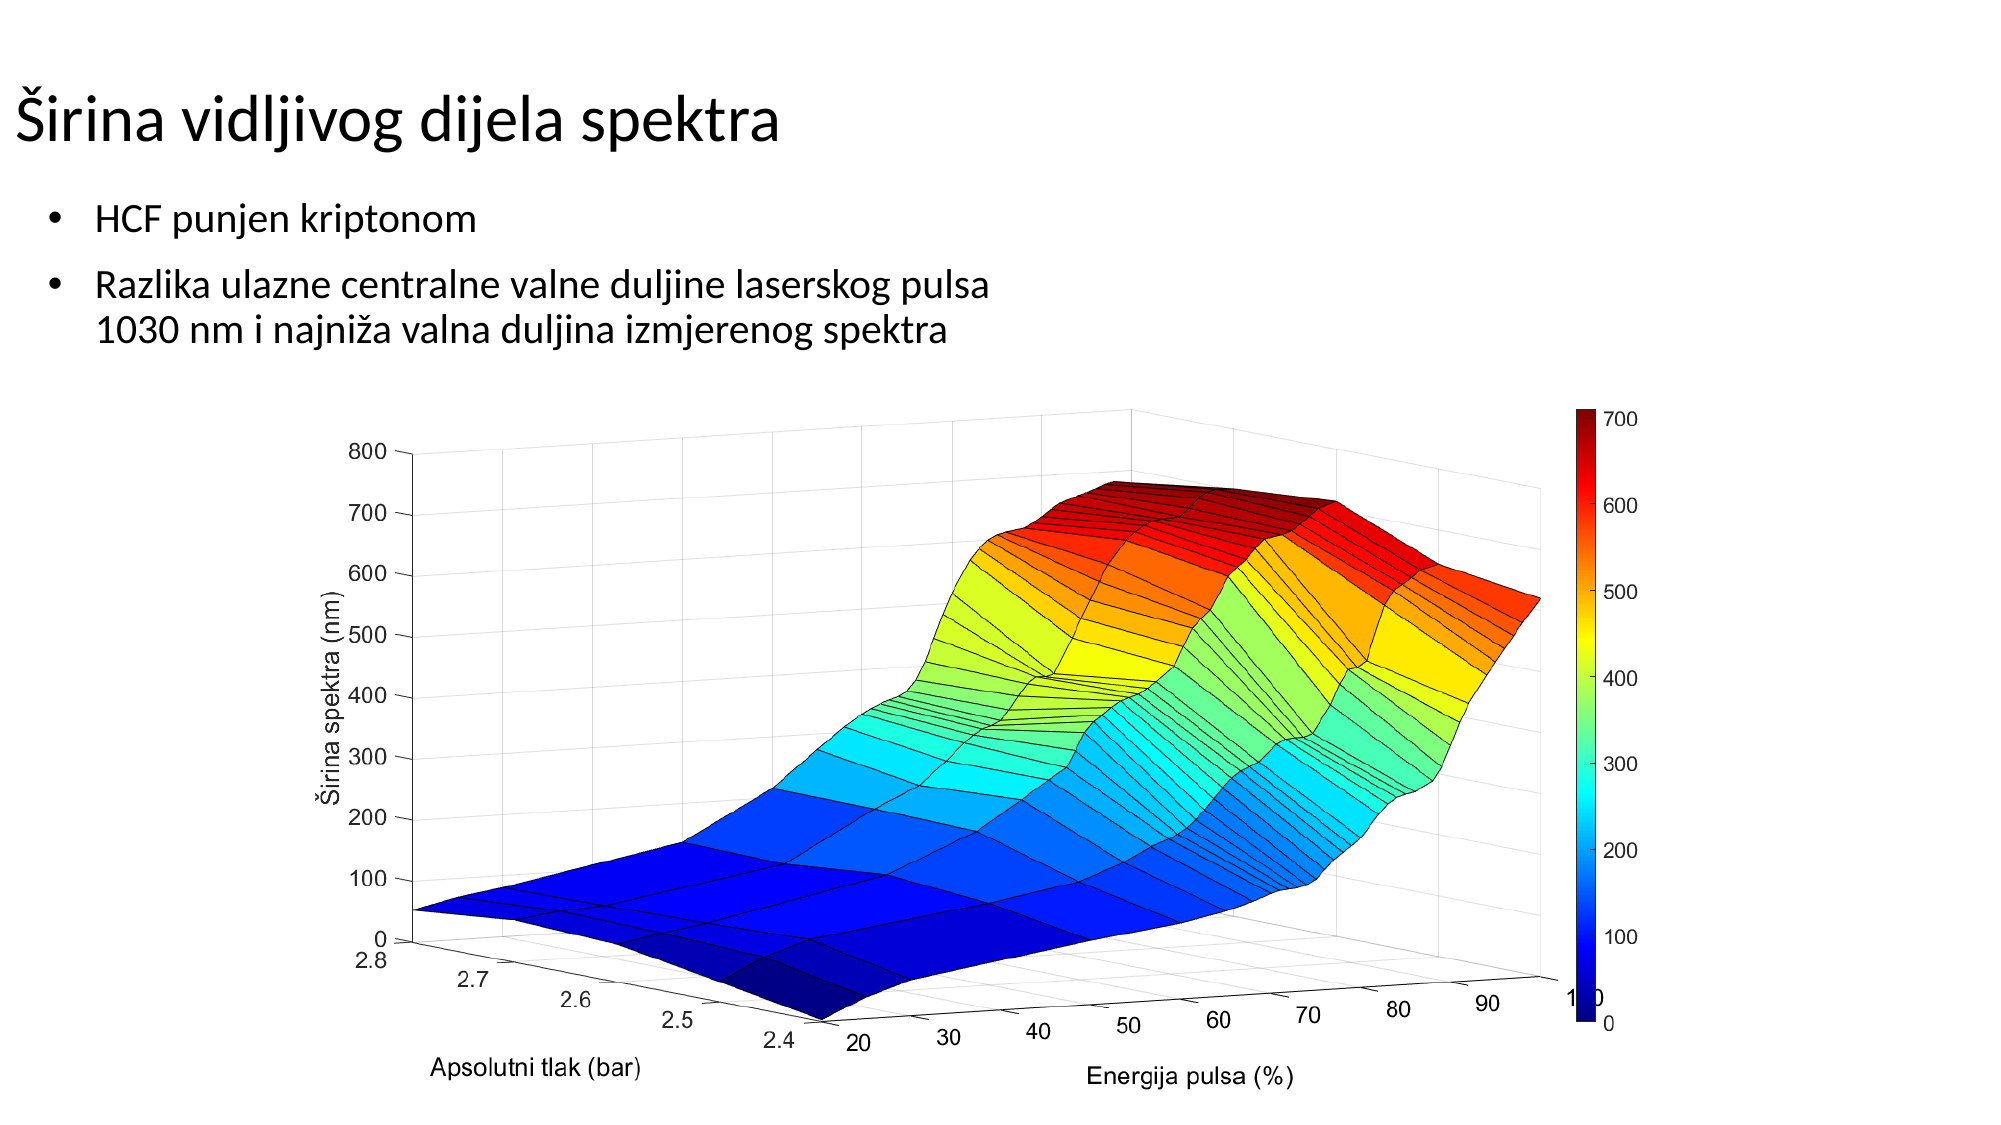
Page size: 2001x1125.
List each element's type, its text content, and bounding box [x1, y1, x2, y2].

list HCF punjen kriptonom Razlika ulazne centralne valne duljine laserskog pulsa 1030 nm i najniža valna duljina izmjerenog spektra [32, 189, 1087, 815]
picture [308, 394, 1656, 1092]
title Širina vidljivog dijela spektra [0, 0, 1027, 164]
